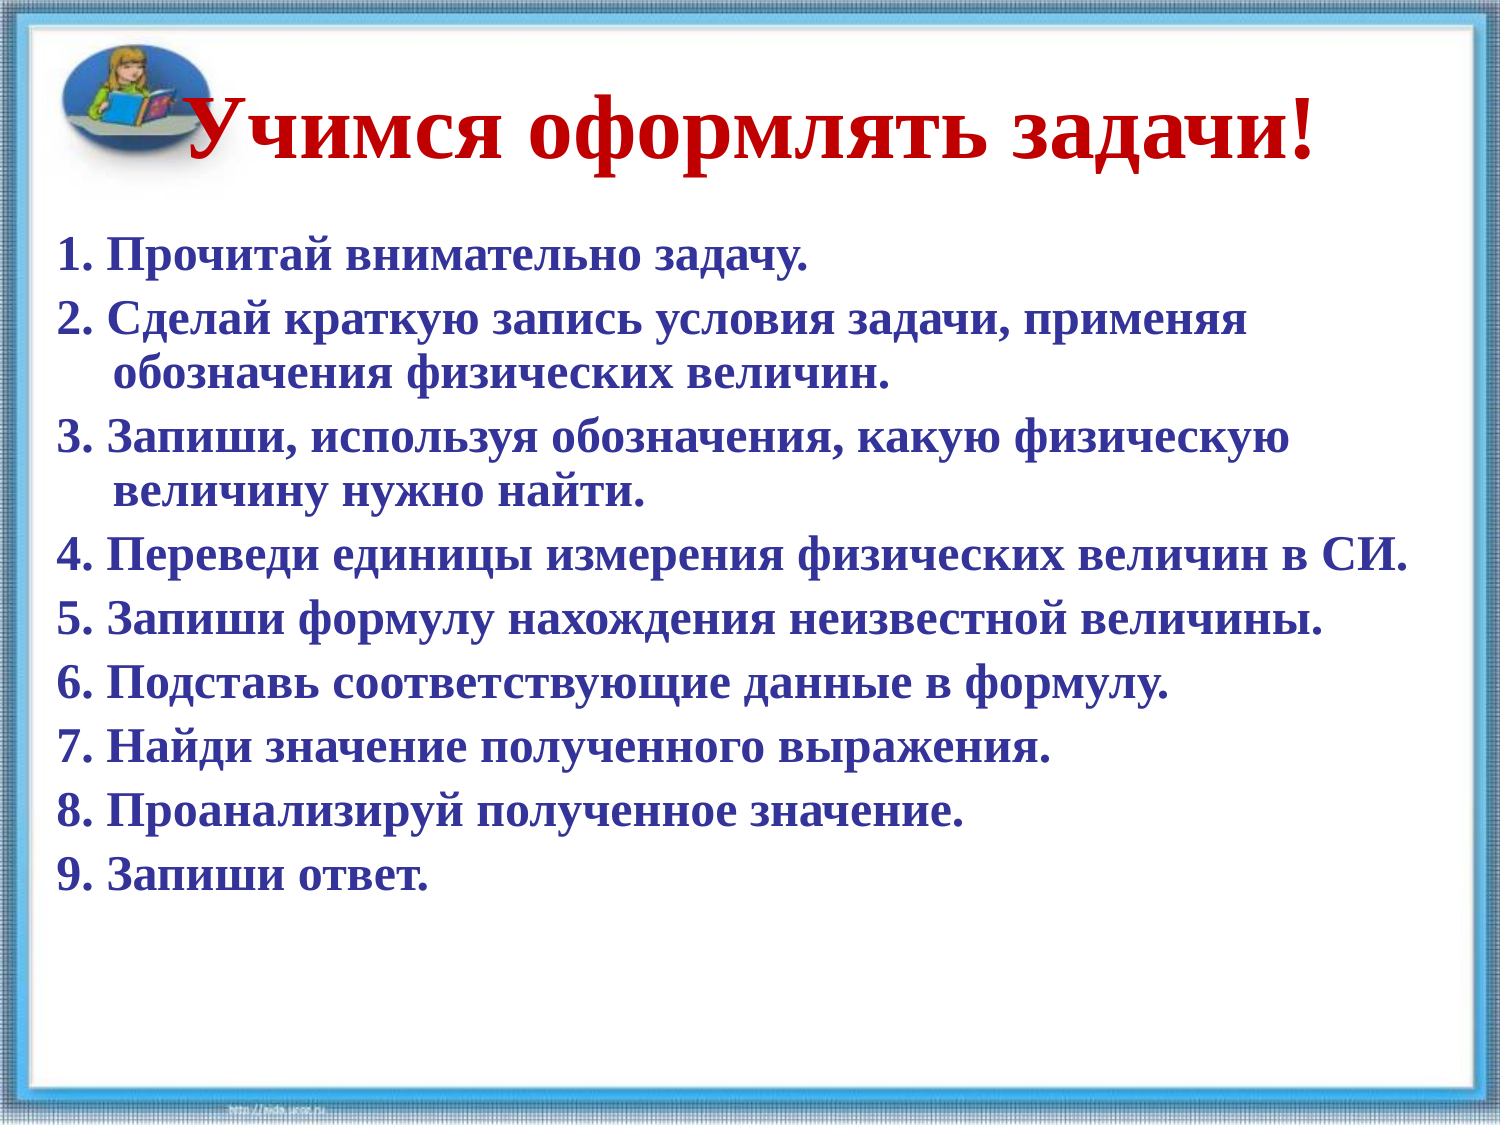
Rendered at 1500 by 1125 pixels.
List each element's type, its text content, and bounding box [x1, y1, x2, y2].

picture [0, 0, 1500, 1125]
title Учимся оформлять задачи! [41, 62, 1459, 185]
list 1. Прочитай внимательно задачу. 2. Сделай краткую запись условия задачи, применяя обозначения физических величин. 3. Запиши, используя обозначения, какую физическую величину нужно найти. 4. Переведи единицы измерения физических величин в СИ. 5. Запиши формулу нахождения неизвестной величины. 6. Подставь соответствующие данные в формулу. 7. Найди значение полученного выражения. 8. Проанализируй полученное значение. 9. Запиши ответ. [41, 220, 1459, 1071]
